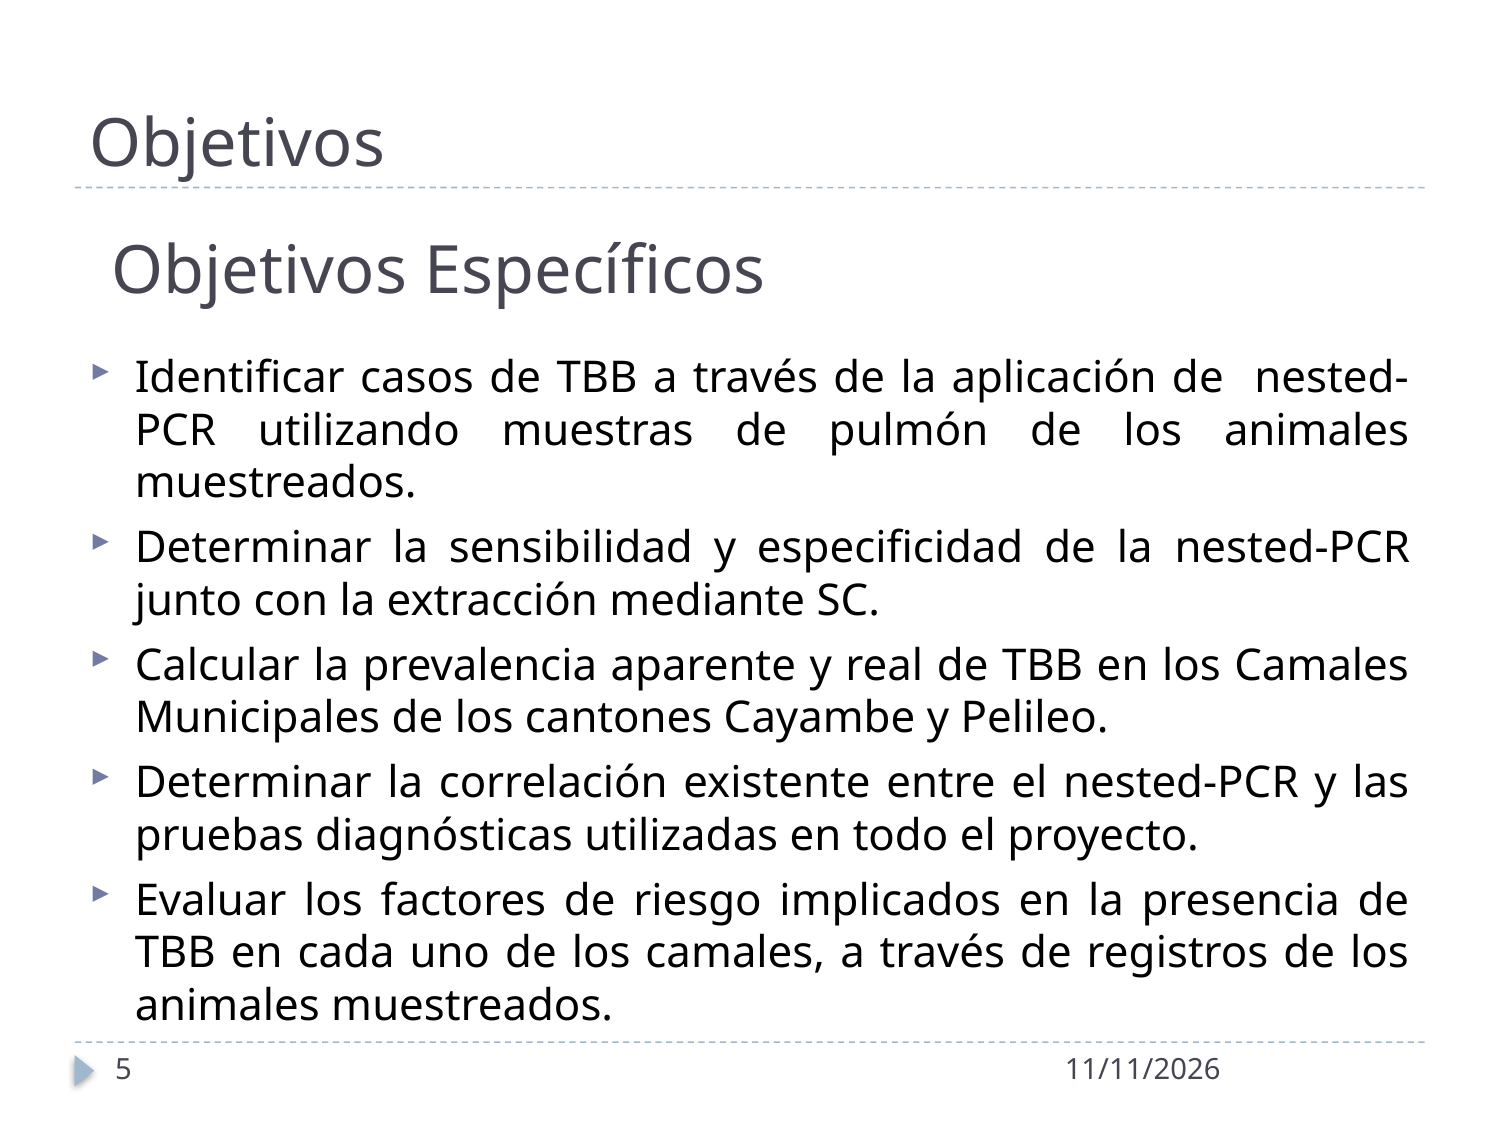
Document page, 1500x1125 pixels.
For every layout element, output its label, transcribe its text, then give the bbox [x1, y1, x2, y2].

title Objetivos Específicos [96, 151, 1447, 315]
text_box Objetivos [74, 24, 1425, 188]
list Identificar casos de TBB a través de la aplicación de nested-PCR utilizando muestras de pulmón de los animales muestreados. Determinar la sensibilidad y especificidad de la nested-PCR junto con la extracción mediante SC. Calcular la prevalencia aparente y real de TBB en los Camales Municipales de los cantones Cayambe y Pelileo. Determinar la correlación existente entre el nested-PCR y las pruebas diagnósticas utilizadas en todo el proyecto. Evaluar los factores de riesgo implicados en la presencia de TBB en cada uno de los camales, a través de registros de los animales muestreados. [75, 341, 1425, 1106]
